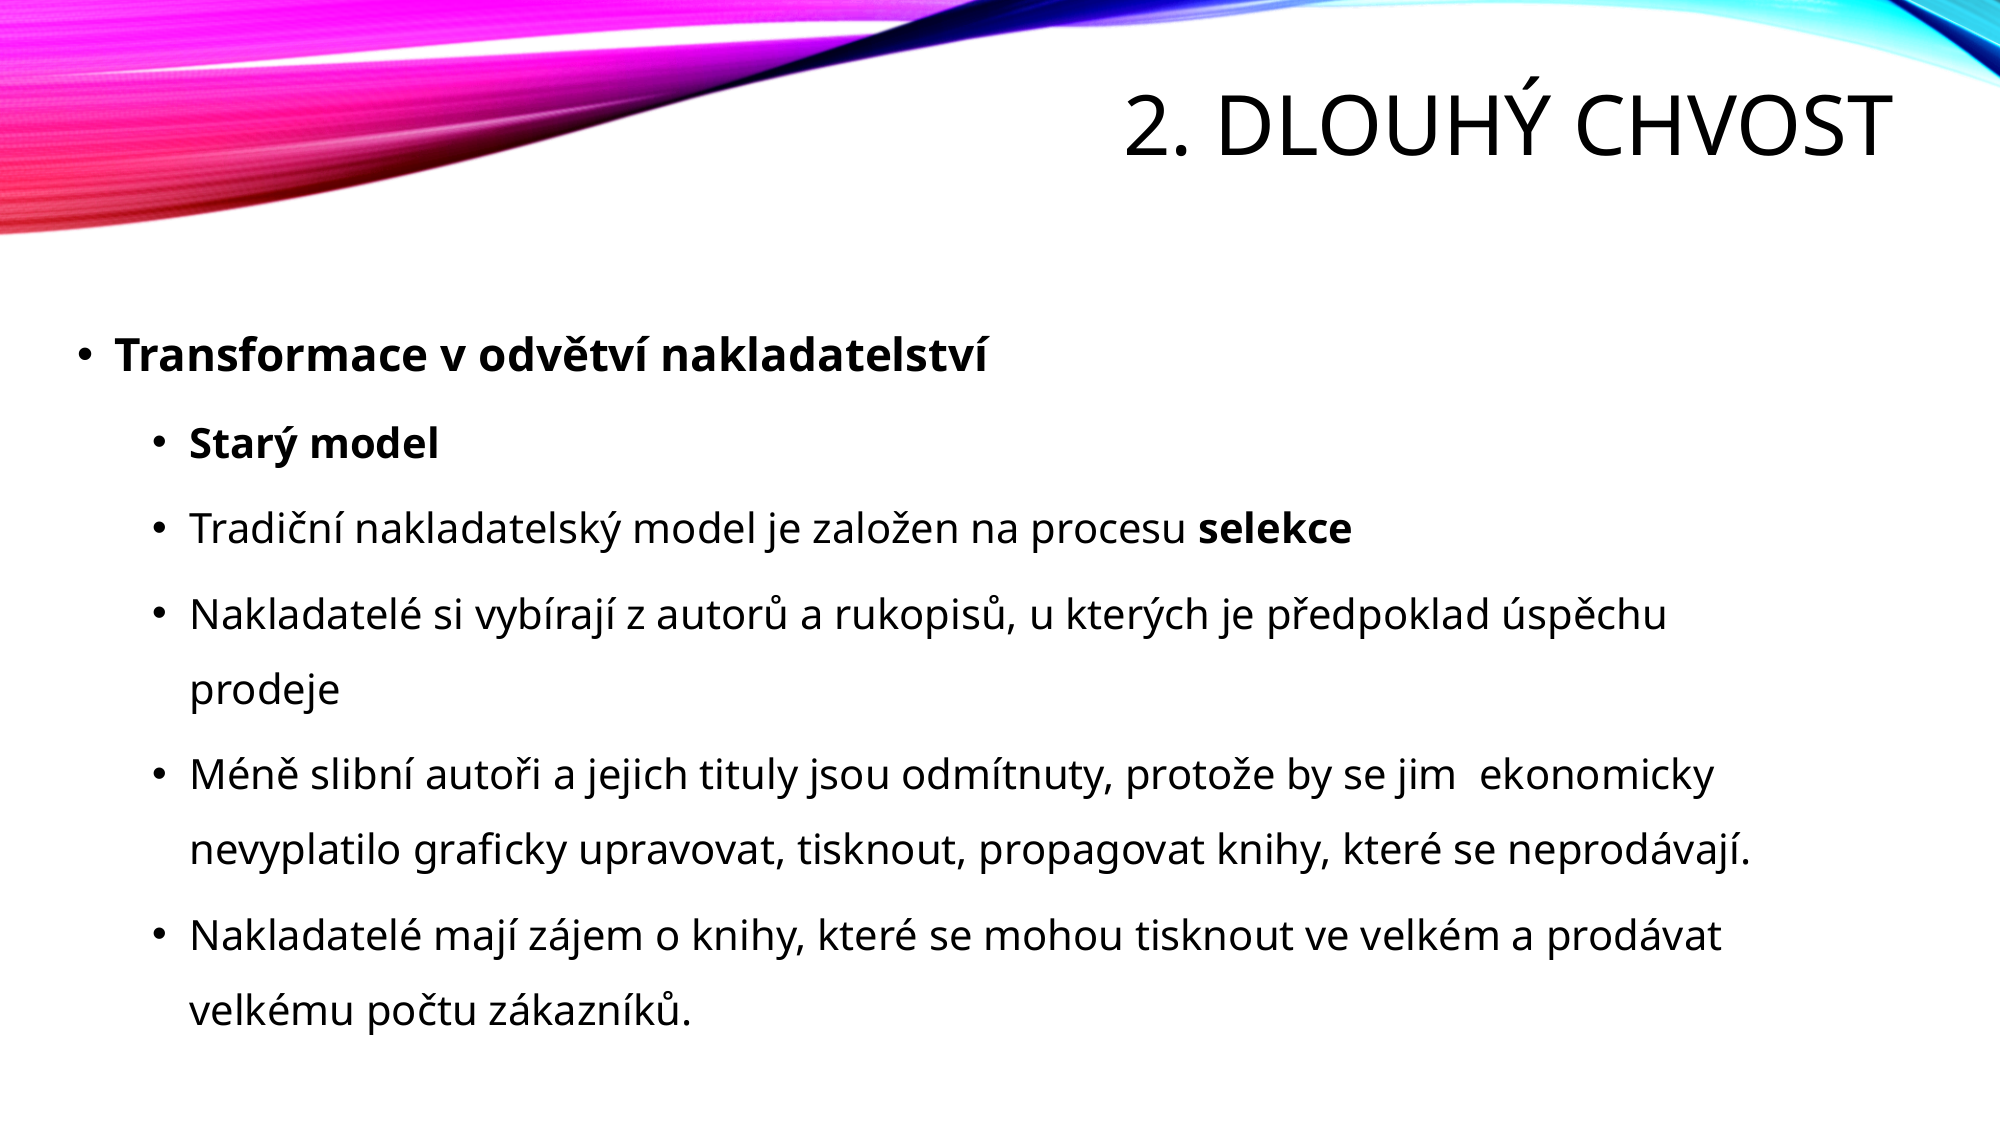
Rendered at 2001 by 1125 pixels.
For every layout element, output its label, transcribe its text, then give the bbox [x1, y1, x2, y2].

picture [1910, 0, 2000, 45]
title 2. Dlouhý chvost [496, 22, 1909, 235]
picture [1890, 0, 2000, 75]
list Transformace v odvětví nakladatelství Starý model Tradiční nakladatelský model je založen na procesu selekce Nakladatelé si vybírají z autorů a rukopisů, u kterých je předpoklad úspěchu prodeje Méně slibní autoři a jejich tituly jsou odmítnuty, protože by se jim ekonomicky nevyplatilo graficky upravovat, tisknout, propagovat knihy, které se neprodávají. Nakladatelé mají zájem o knihy, které se mohou tisknout ve velkém a prodávat velkému počtu zákazníků. [62, 291, 1826, 1087]
picture [0, 0, 2000, 237]
